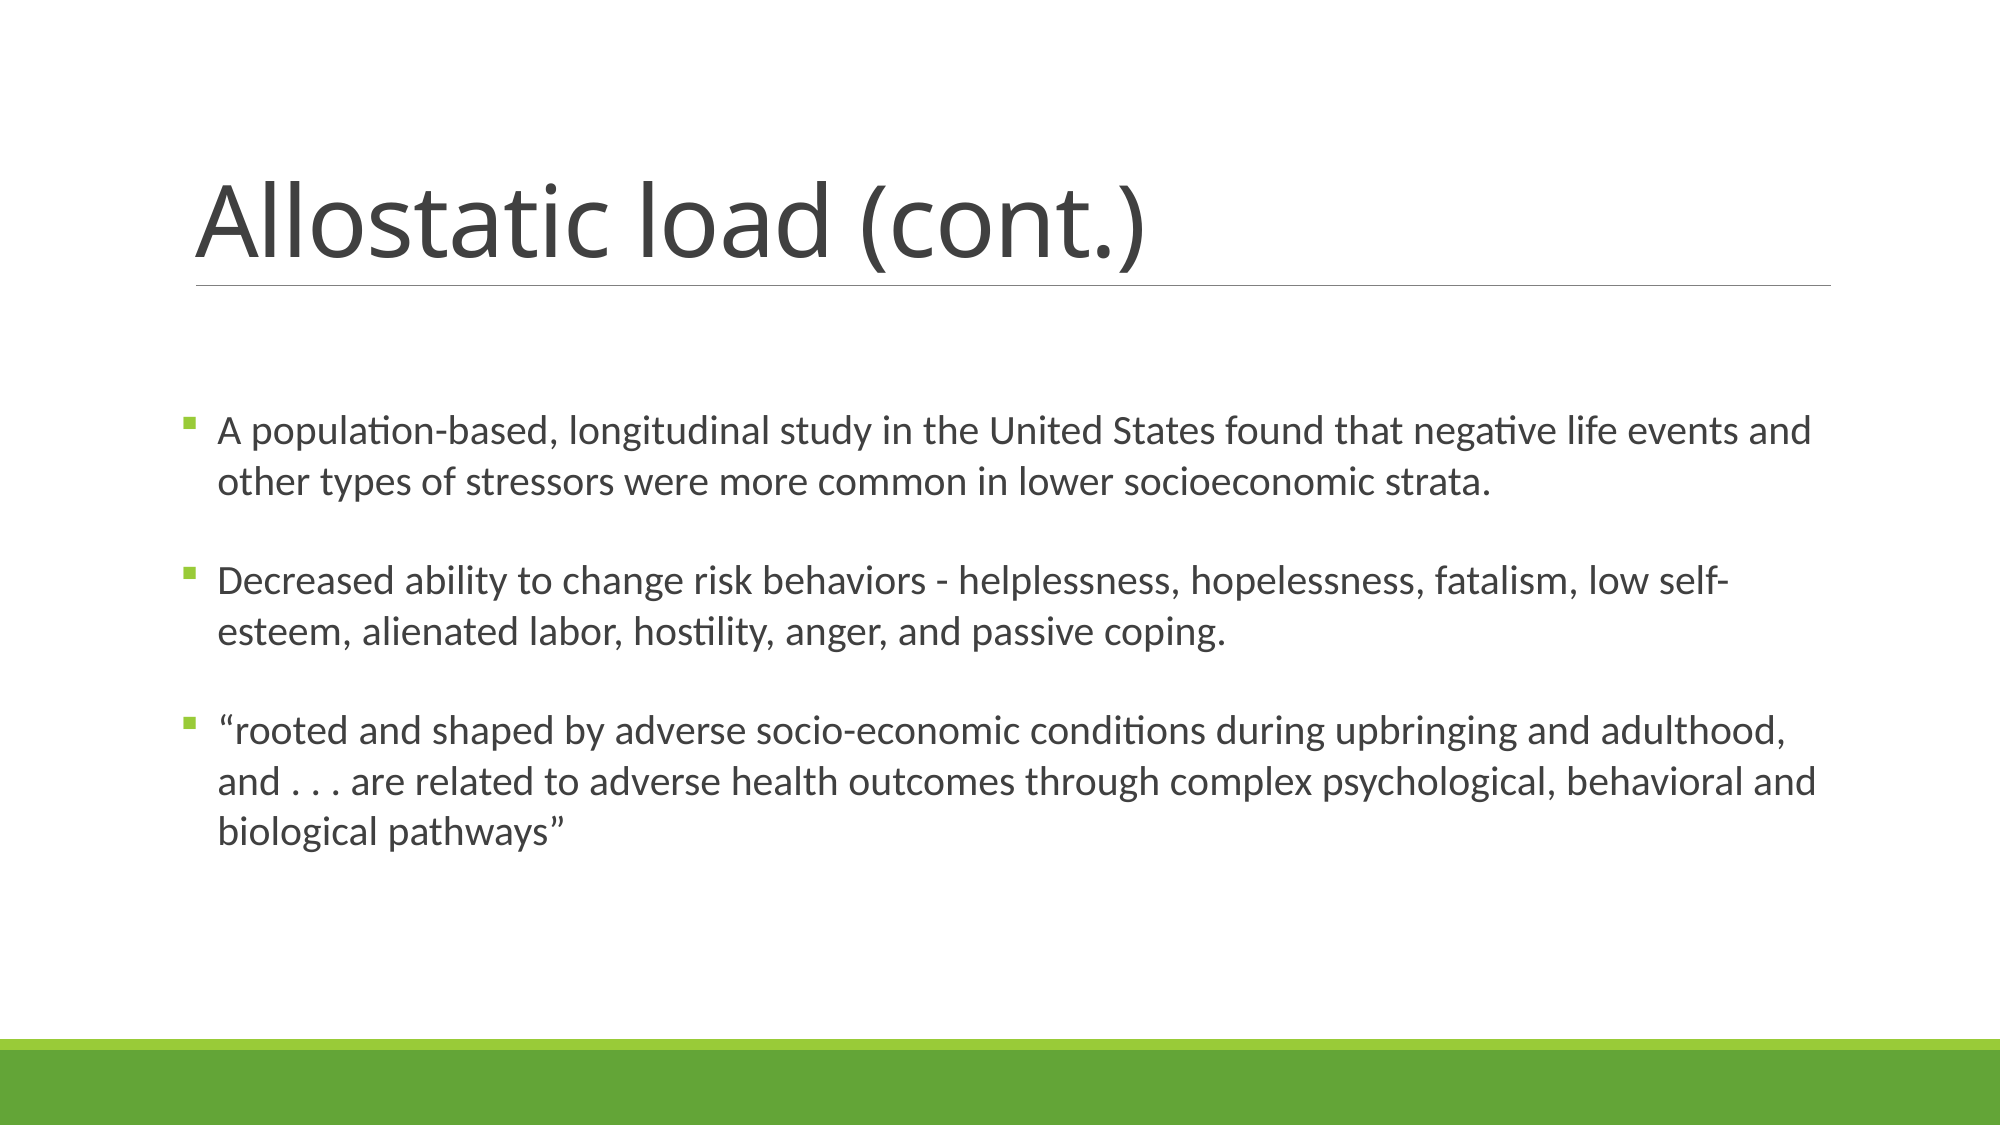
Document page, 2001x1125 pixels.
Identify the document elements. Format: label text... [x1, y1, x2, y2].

list A population-based, longitudinal study in the United States found that negative life events and other types of stressors were more common in lower socioeconomic strata. Decreased ability to change risk behaviors - helplessness, hopelessness, fatalism, low self-esteem, alienated labor, hostility, anger, and passive coping. “rooted and shaped by adverse socio-economic conditions during upbringing and adulthood, and . . . are related to adverse health outcomes through complex psychological, behavioral and biological pathways” [180, 395, 1830, 963]
title Allostatic load (cont.) [180, 47, 1830, 285]
